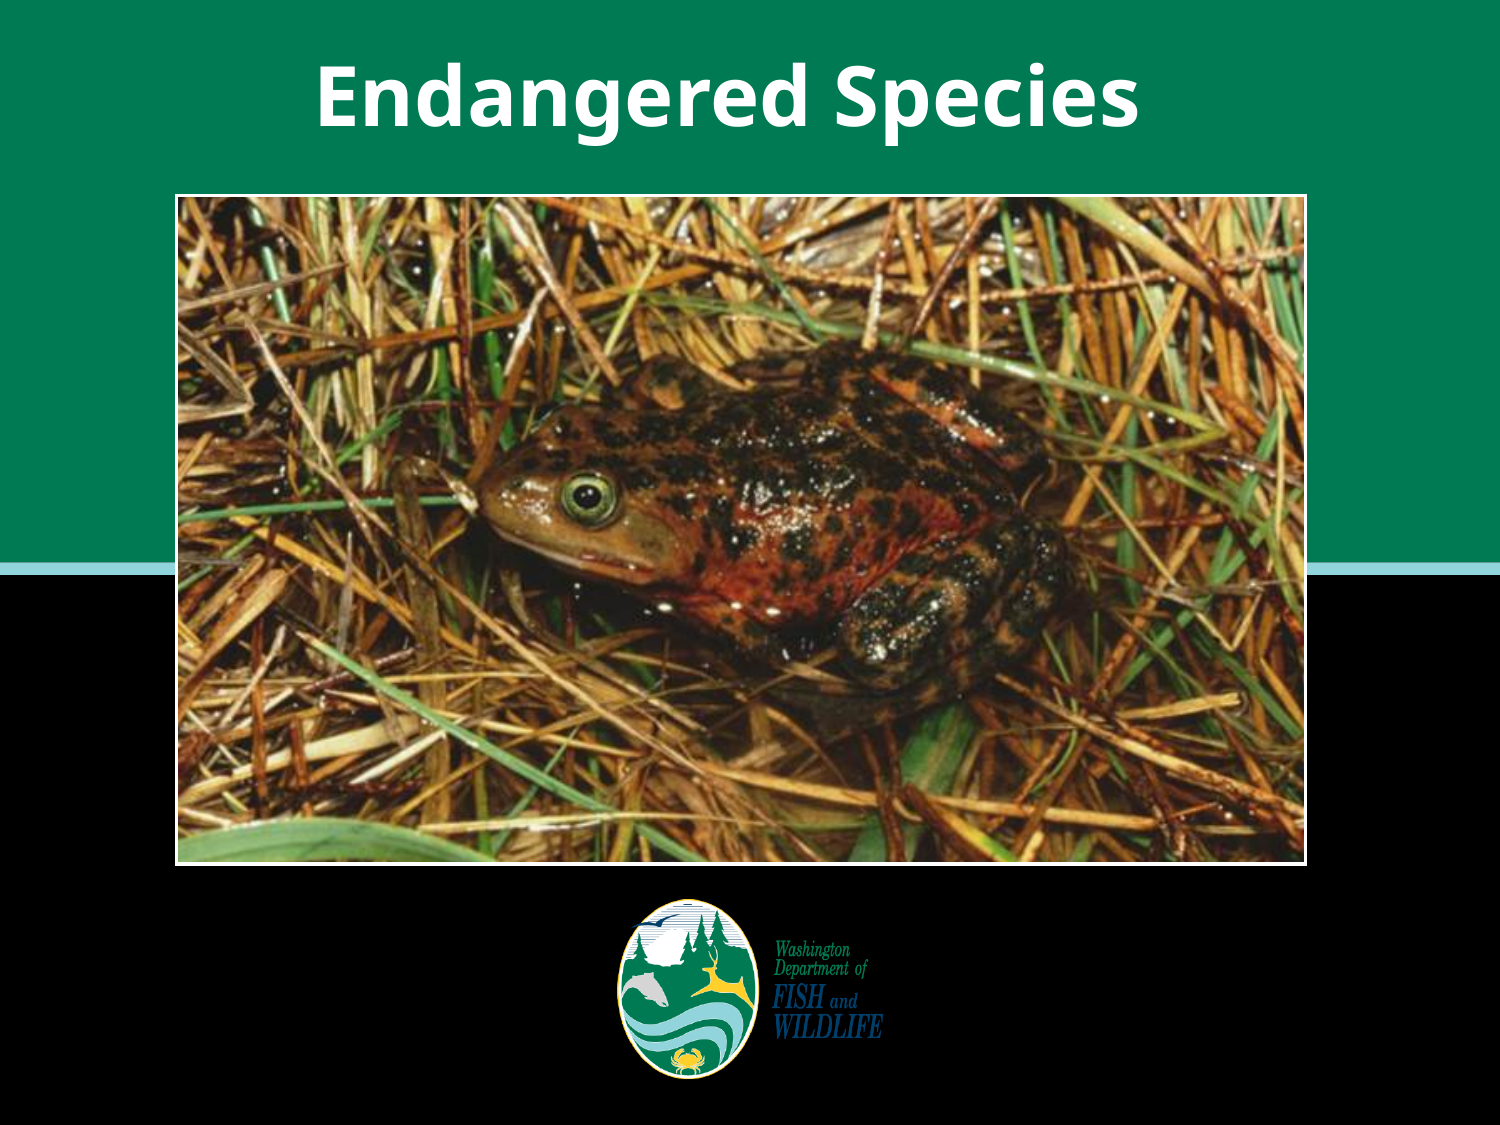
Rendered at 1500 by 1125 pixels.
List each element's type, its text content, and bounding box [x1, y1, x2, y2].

picture [617, 899, 883, 1079]
picture [177, 196, 1305, 863]
title Endangered Species [56, 46, 1399, 152]
